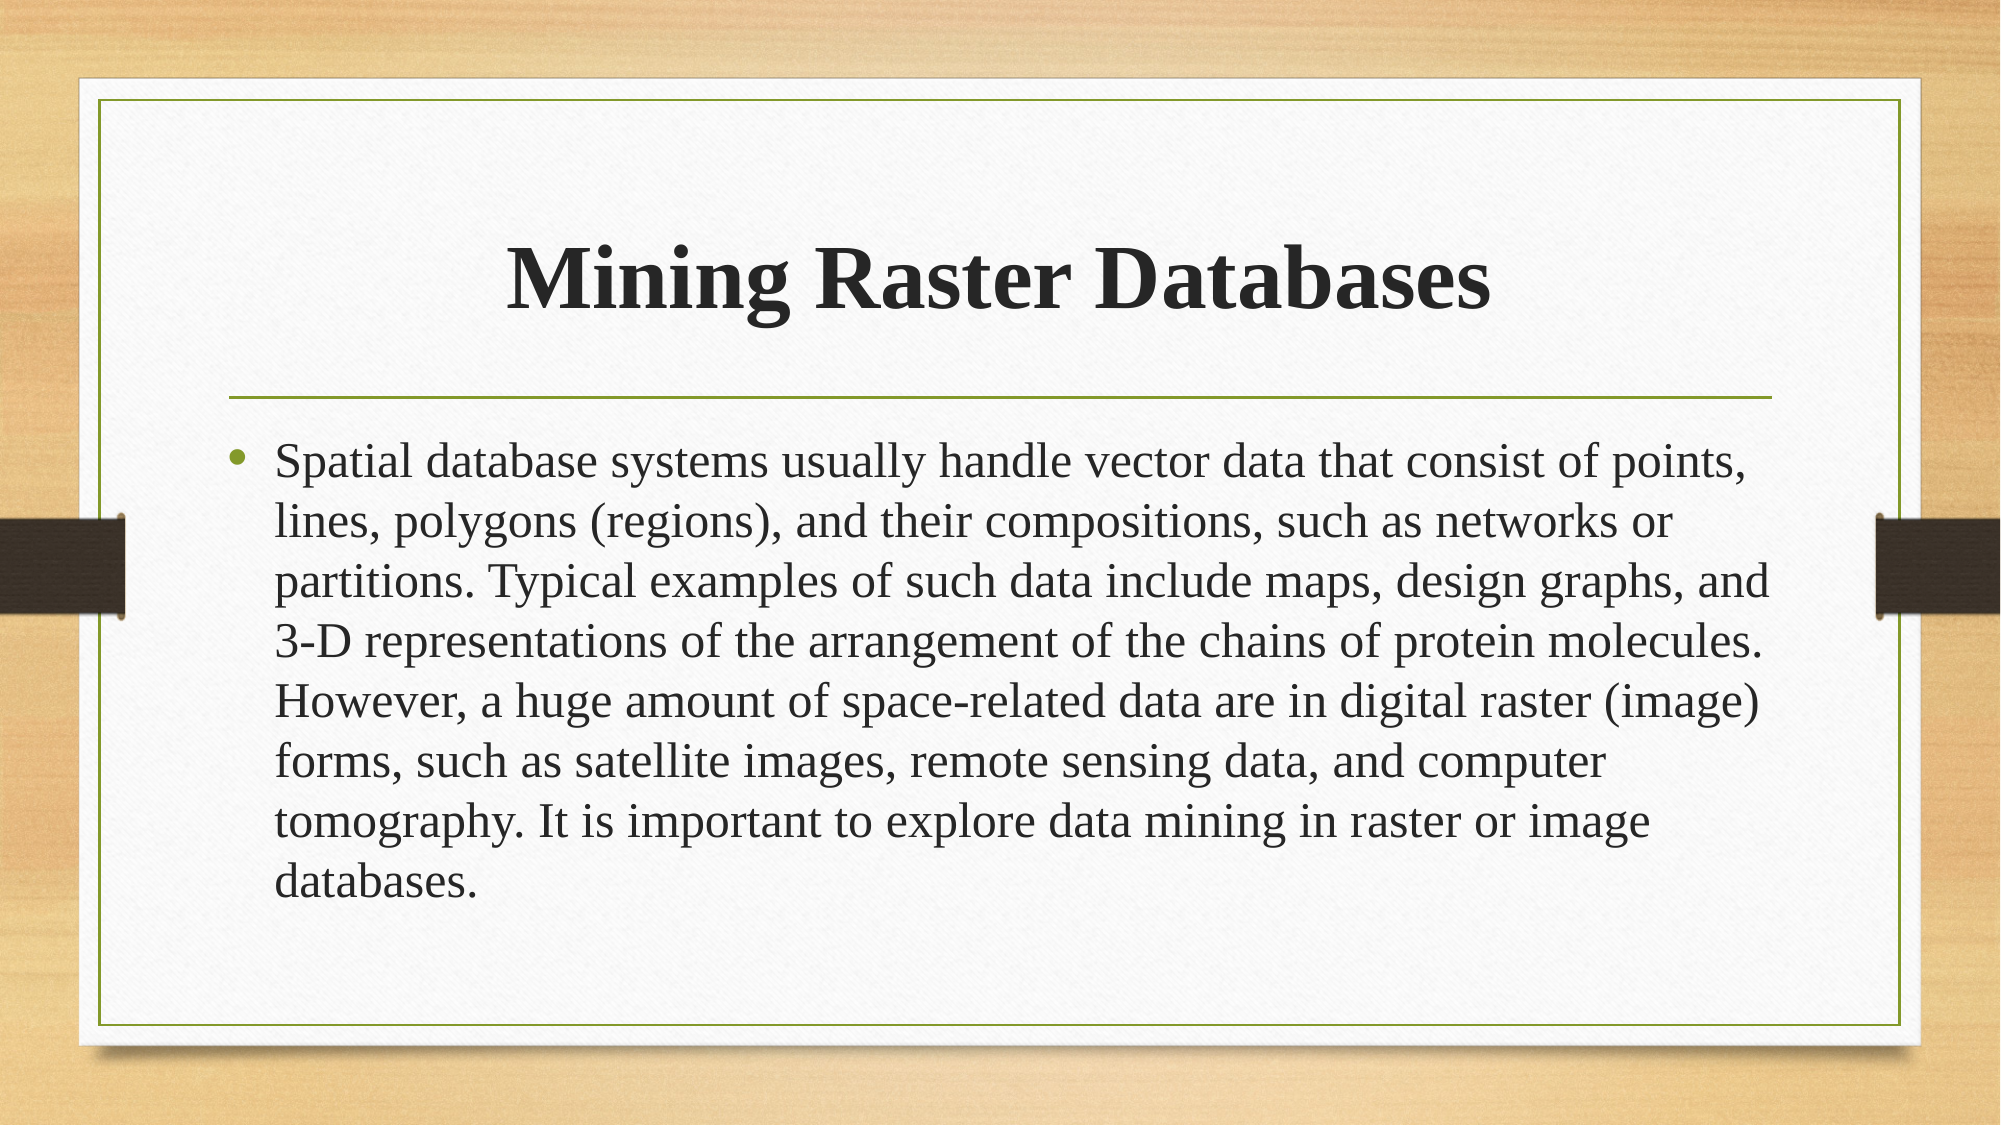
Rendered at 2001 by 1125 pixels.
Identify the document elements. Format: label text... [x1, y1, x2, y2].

list Spatial database systems usually handle vector data that consist of points, lines, polygons (regions), and their compositions, such as networks or partitions. Typical examples of such data include maps, design graphs, and 3-D representations of the arrangement of the chains of protein molecules. However, a huge amount of space-related data are in digital raster (image) forms, such as satellite images, remote sensing data, and computer tomography. It is important to explore data mining in raster or image databases. [212, 419, 1788, 964]
picture [0, 0, 2001, 1125]
title Mining Raster Databases [212, 161, 1788, 375]
